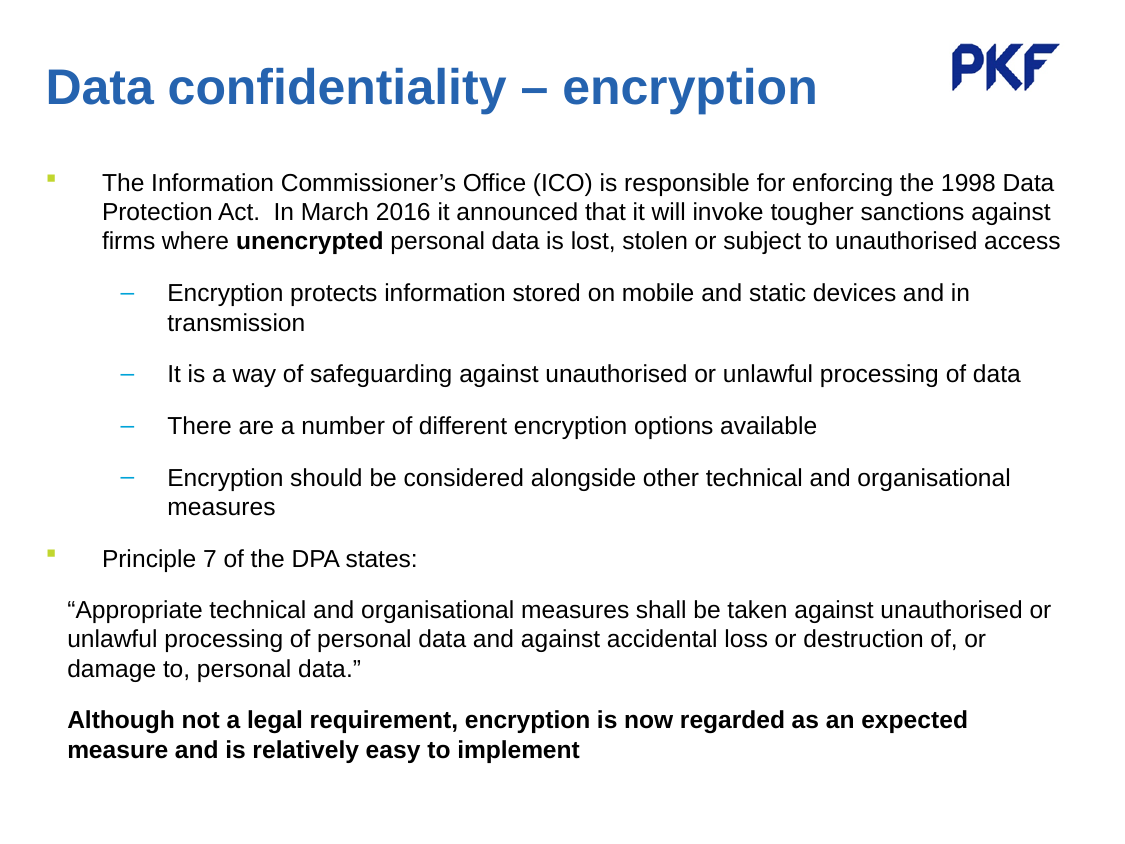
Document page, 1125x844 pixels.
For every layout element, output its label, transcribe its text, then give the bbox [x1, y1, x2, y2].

title Data confidentiality – encryption [30, 46, 1086, 150]
picture [949, 0, 1125, 92]
list The Information Commissioner’s Office (ICO) is responsible for enforcing the 1998 Data Protection Act. In March 2016 it announced that it will invoke tougher sanctions against firms where unencrypted personal data is lost, stolen or subject to unauthorised access Encryption protects information stored on mobile and static devices and in transmission It is a way of safeguarding against unauthorised or unlawful processing of data There are a number of different encryption options available Encryption should be considered alongside other technical and organisational measures Principle 7 of the DPA states: “Appropriate technical and organisational measures shall be taken against unauthorised or unlawful processing of personal data and against accidental loss or destruction of, or damage to, personal data.” Although not a legal requirement, encryption is now regarded as an expected measure and is relatively easy to implement [30, 159, 1086, 666]
